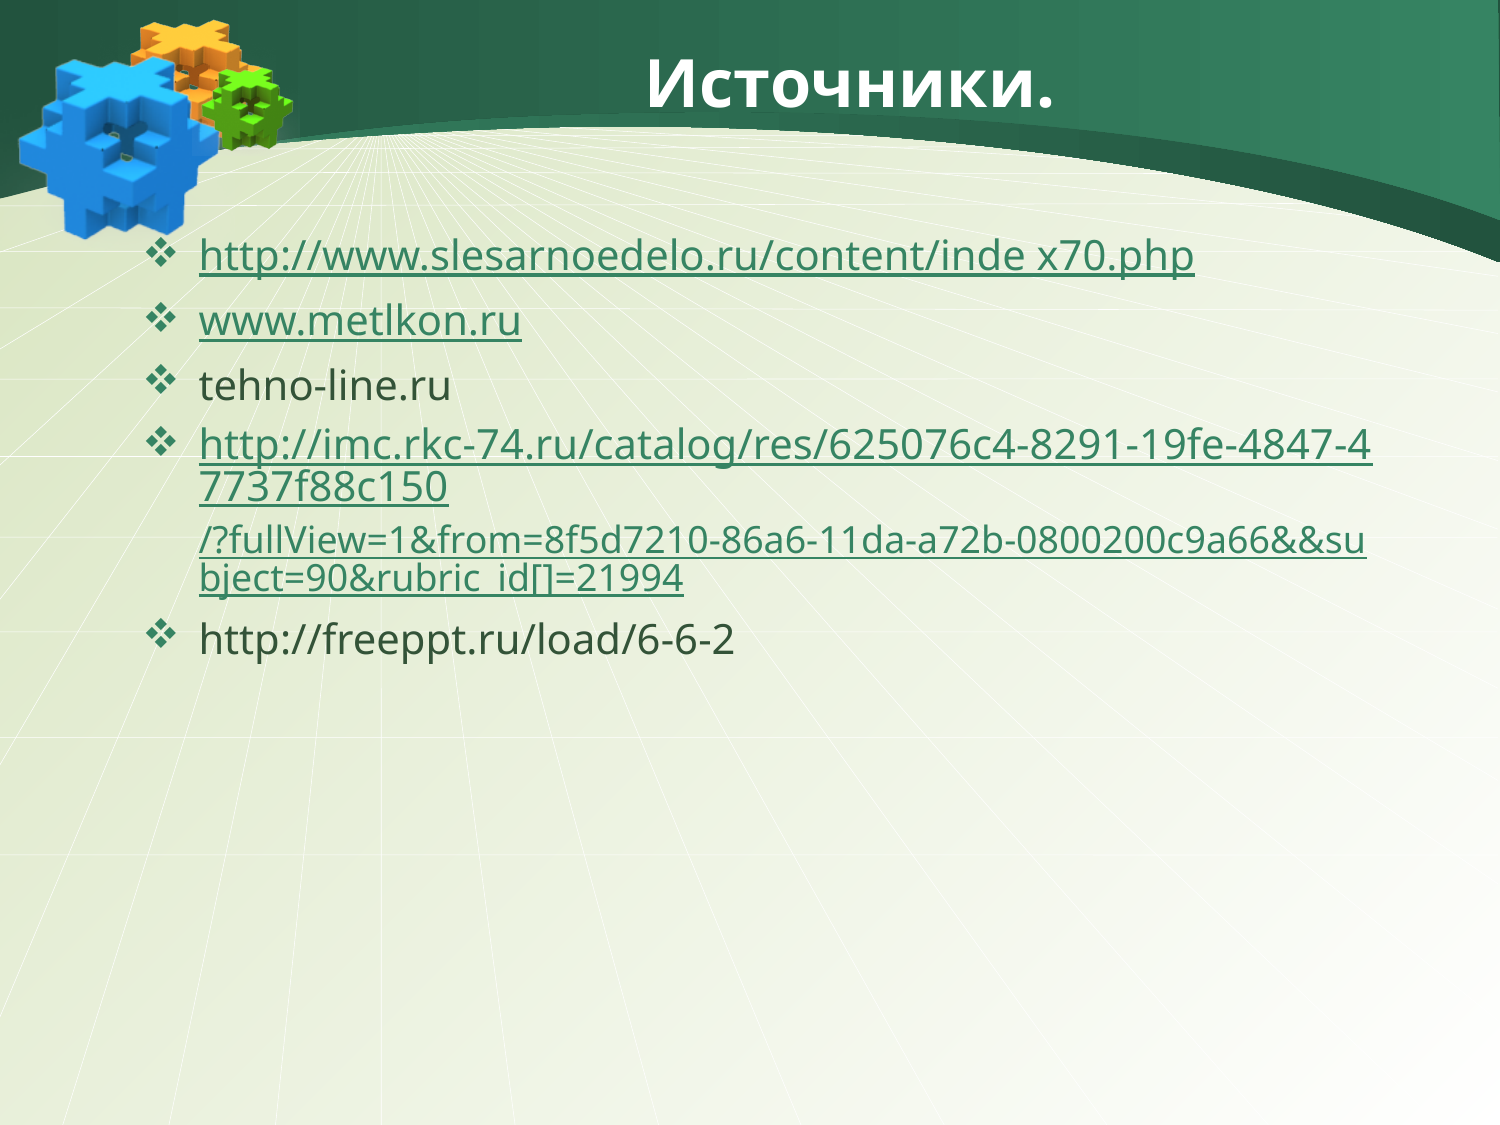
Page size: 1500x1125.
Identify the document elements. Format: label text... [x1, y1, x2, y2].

title Источники. [243, 34, 1457, 127]
picture [0, 18, 300, 252]
list http://www.slesarnoedelo.ru/content/inde x70.php www.metlkon.ru tehno-line.ru http://imc.rkc-74.ru/catalog/res/625076c4-8291-19fe-4847-47737f88c150/?fullView=1&from=8f5d7210-86a6-11da-a72b-0800200c9a66&&subject=90&rubric_id[]=21994 http://freeppt.ru/load/6-6-2 [127, 220, 1401, 1028]
